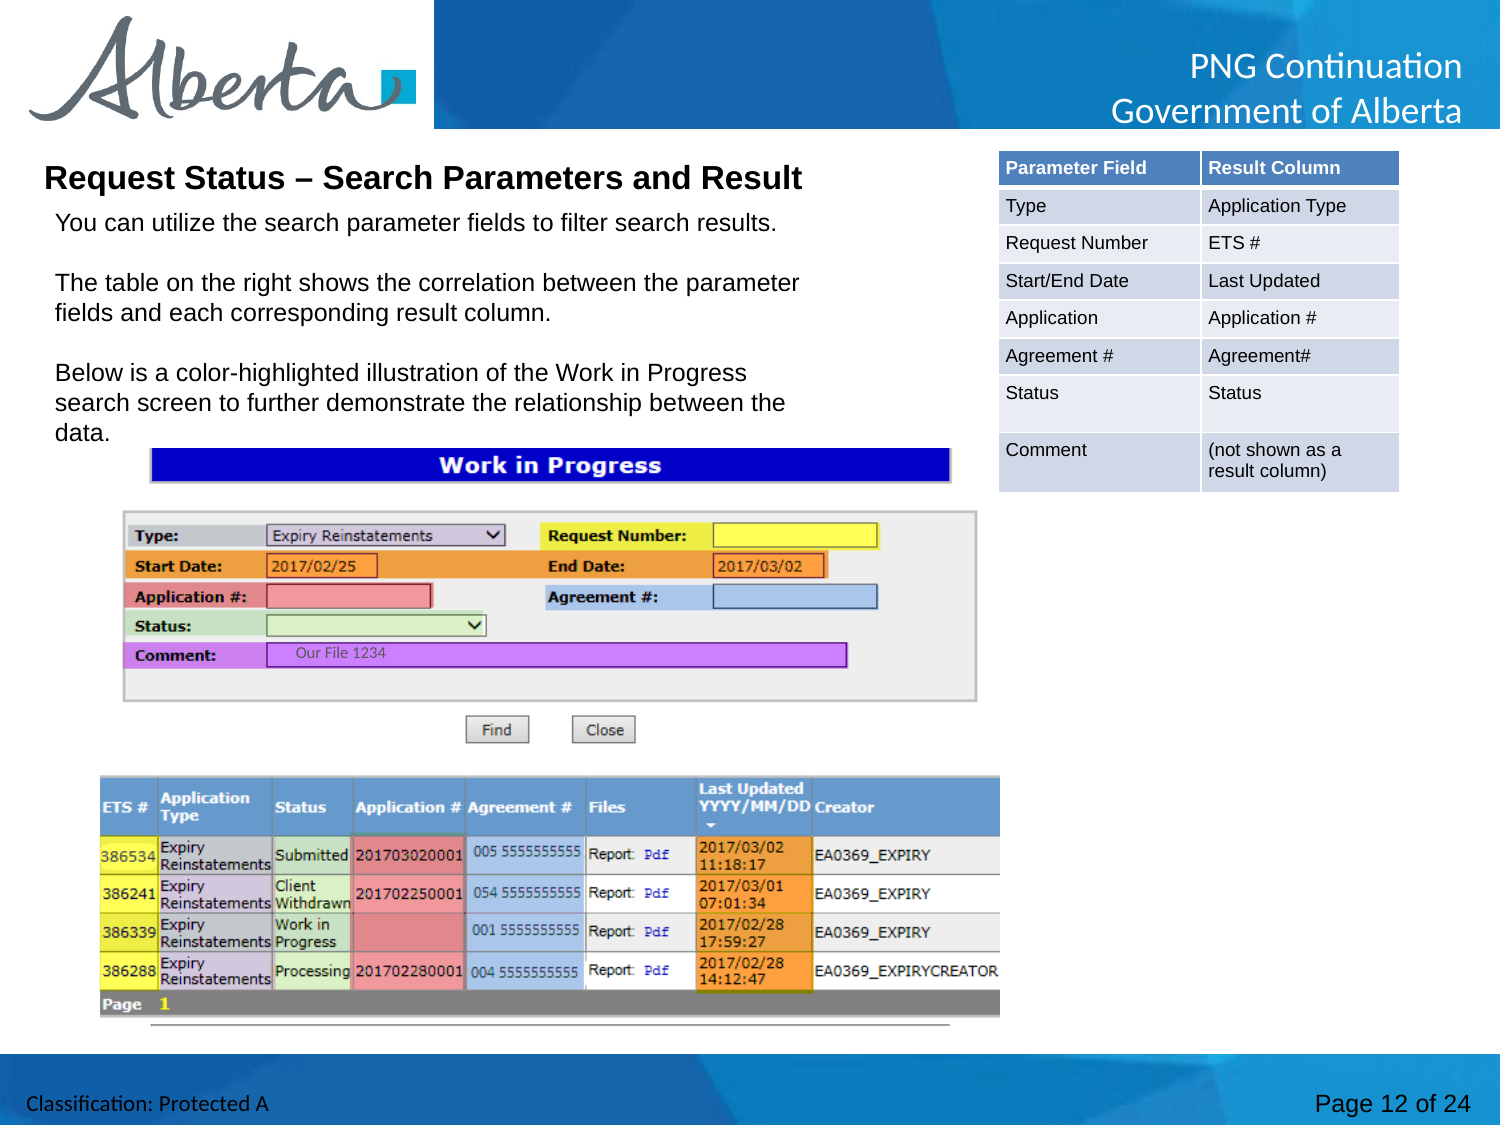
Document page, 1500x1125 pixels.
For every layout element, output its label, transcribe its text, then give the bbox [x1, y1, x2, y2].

table_cell Status [1202, 376, 1399, 432]
table_cell Agreement # [999, 339, 1200, 374]
table_cell Status [999, 376, 1200, 432]
table_cell Last Updated [1202, 264, 1399, 299]
table_cell Application Type [1202, 190, 1399, 224]
picture [0, 1054, 1500, 1125]
table_cell Agreement# [1202, 339, 1399, 374]
text_box You can utilize the search parameter fields to filter search results. The table on the right shows the correlation between the parameter fields and each corresponding result column. Below is a color-highlighted illustration of the Work in Progress search screen to further demonstrate the relationship between the data. [53, 206, 803, 447]
table_cell (not shown as a result column) [1202, 433, 1399, 492]
table_cell Type [999, 190, 1200, 224]
picture [434, 0, 1500, 129]
table_cell Application # [1202, 301, 1399, 337]
table_cell ETS # [1202, 226, 1399, 262]
table_cell Comment [999, 433, 1200, 492]
table_header Parameter Field [999, 151, 1200, 185]
table_cell Request Number [999, 226, 1200, 262]
table_cell Start/End Date [999, 264, 1200, 299]
table_header Result Column [1202, 151, 1399, 185]
picture [99, 448, 1001, 1034]
picture [29, 16, 416, 121]
text_box Request Status – Search Parameters and Result [29, 148, 1270, 204]
table_cell Application [999, 301, 1200, 337]
